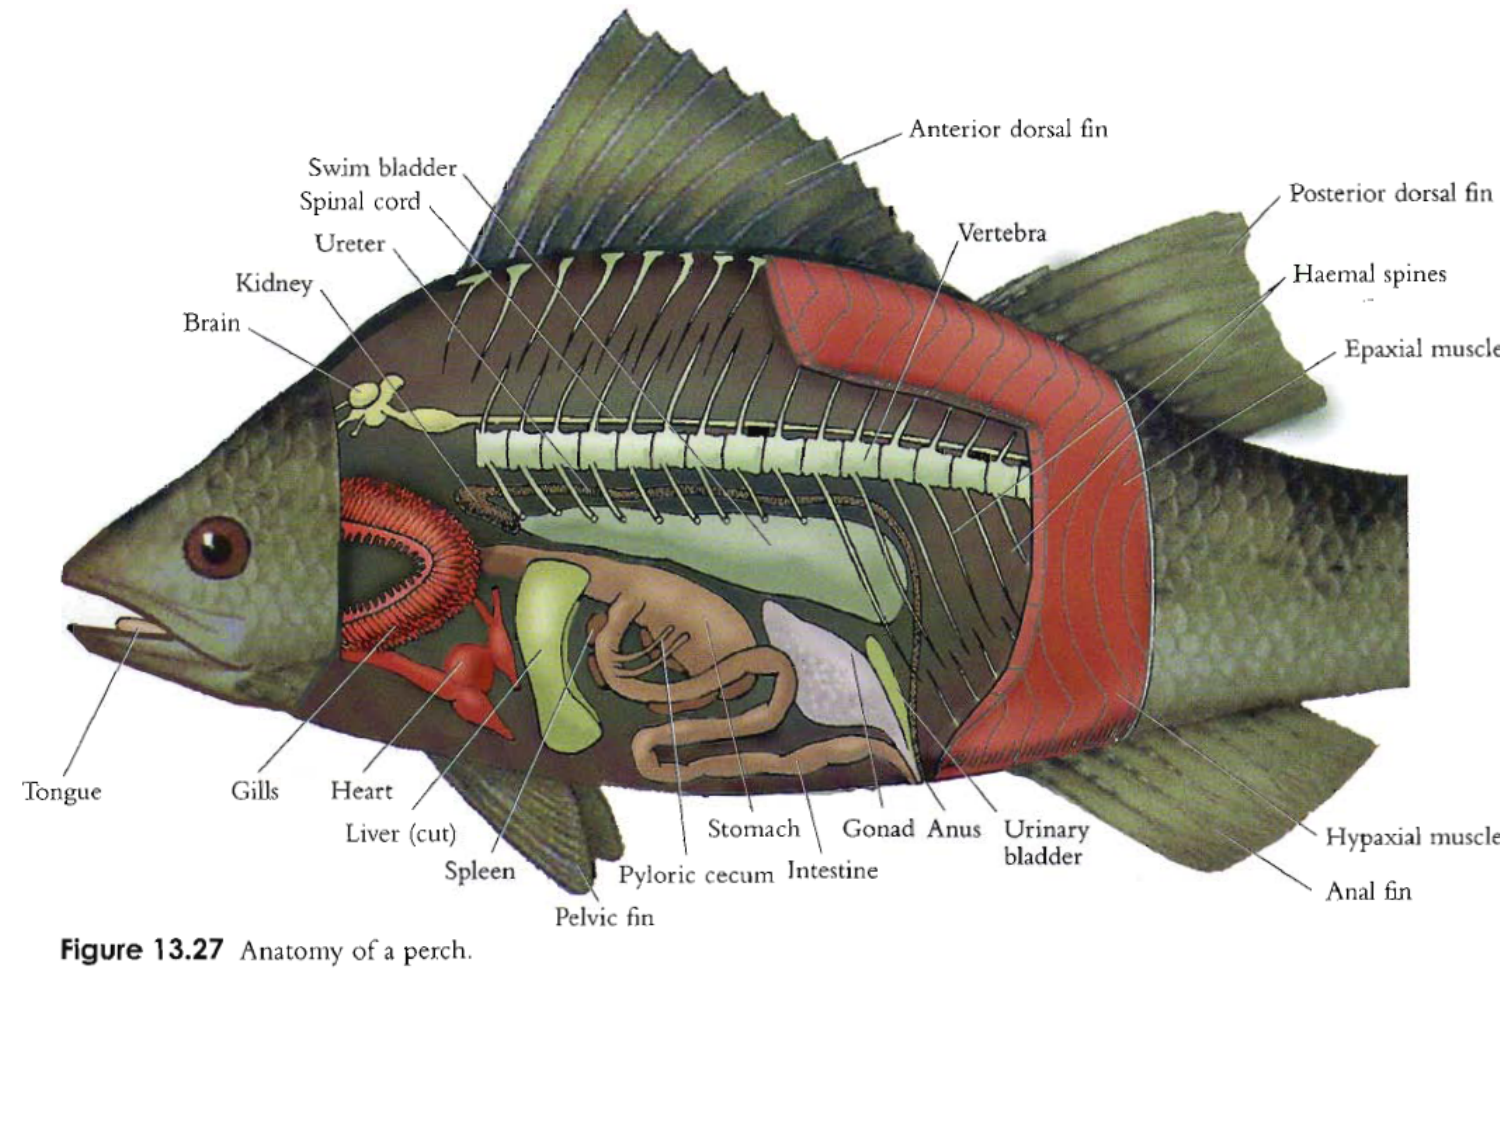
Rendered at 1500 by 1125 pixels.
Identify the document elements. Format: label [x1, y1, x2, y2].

picture [0, 0, 1500, 984]
